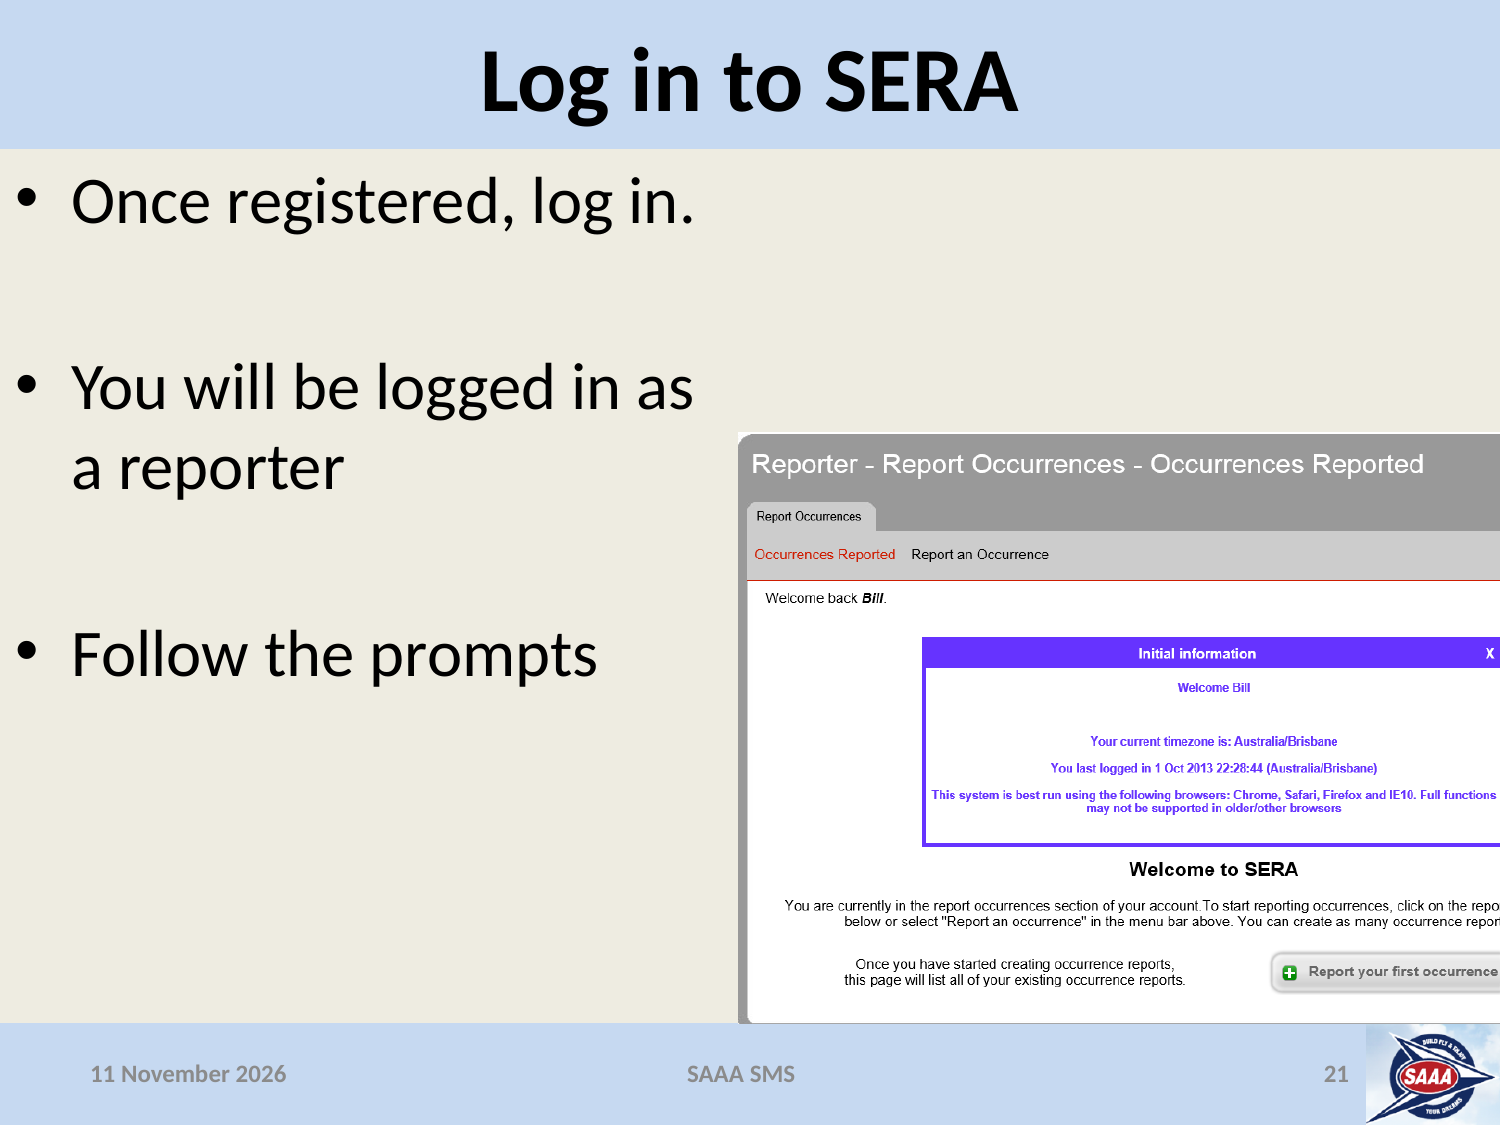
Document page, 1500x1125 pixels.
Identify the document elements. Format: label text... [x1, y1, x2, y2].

title Log in to SERA [0, 0, 1500, 149]
slide_number 21 [1074, 1042, 1365, 1103]
footer SAAA SMS [442, 1042, 1046, 1103]
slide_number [75, 1042, 425, 1103]
list Once registered, log in. You will be logged in as a reporter Follow the prompts [0, 149, 739, 1024]
picture [737, 432, 1500, 1125]
